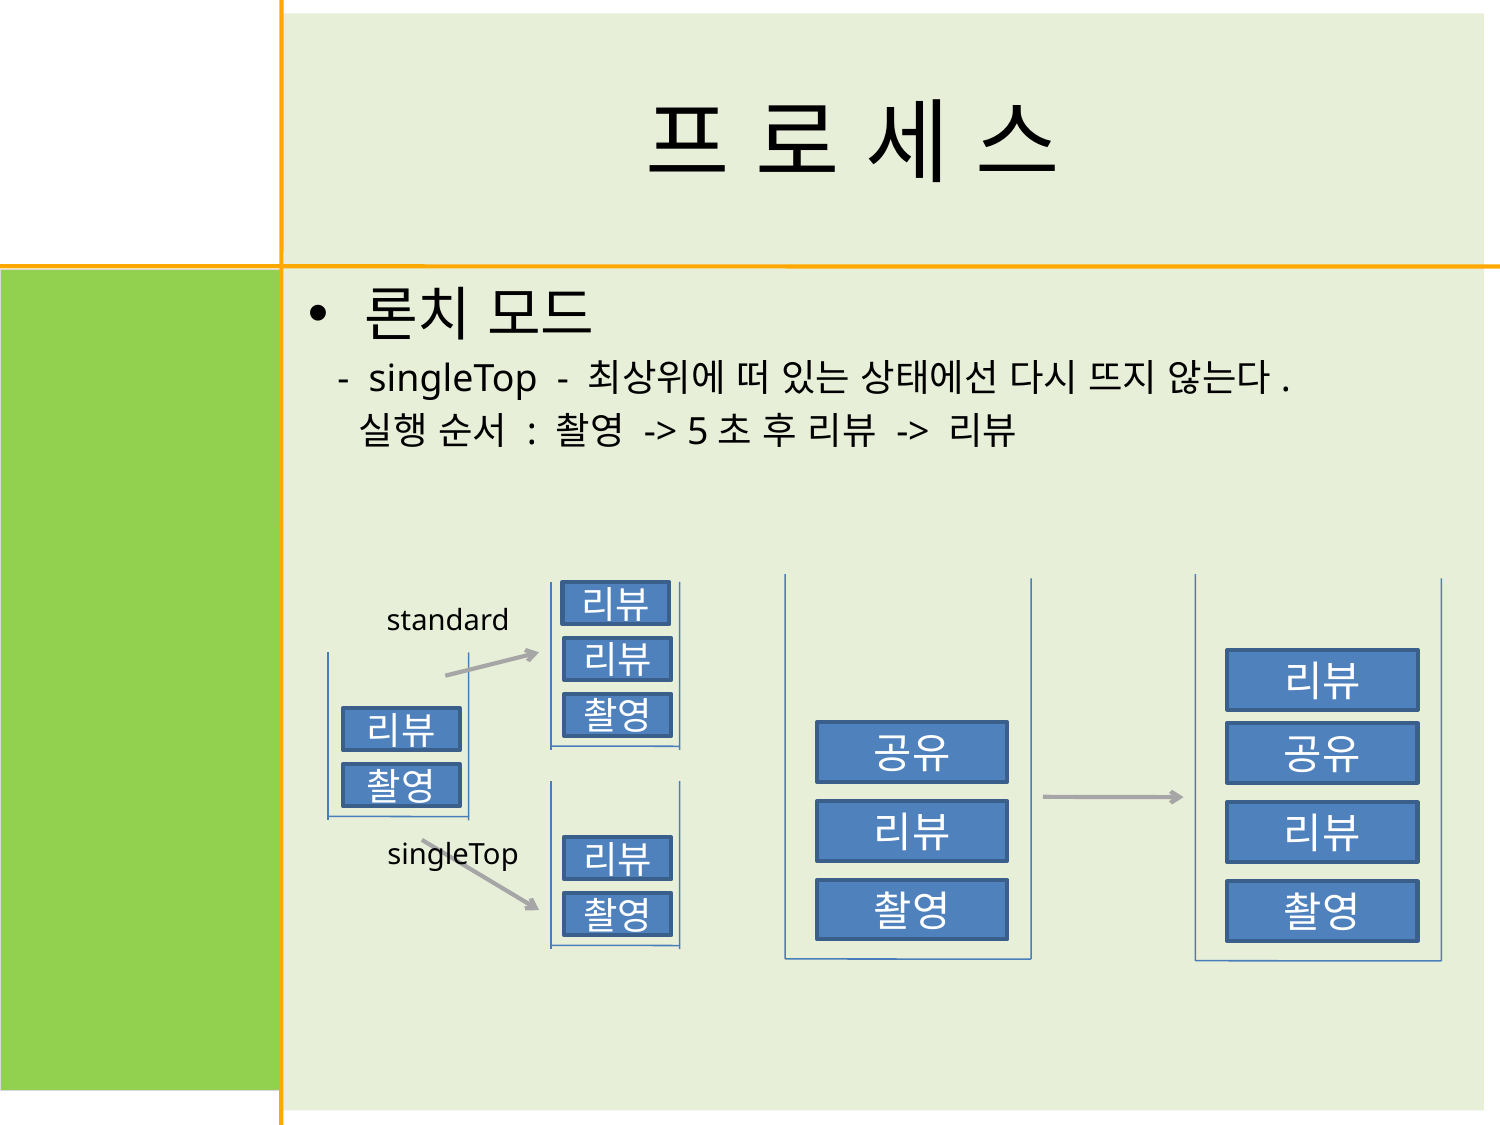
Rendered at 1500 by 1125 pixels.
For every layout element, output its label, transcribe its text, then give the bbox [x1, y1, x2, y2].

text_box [784, 573, 1032, 960]
title 프 로 세 스 [281, 45, 1425, 233]
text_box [1195, 573, 1442, 962]
list 론치 모드 - singleTop - 최상위에 떠 있는 상태에선 다시 뜨지 않는다. 실행 순서 : 촬영 -> 5초 후 리뷰 -> 리뷰 [292, 269, 1442, 997]
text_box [327, 581, 680, 950]
